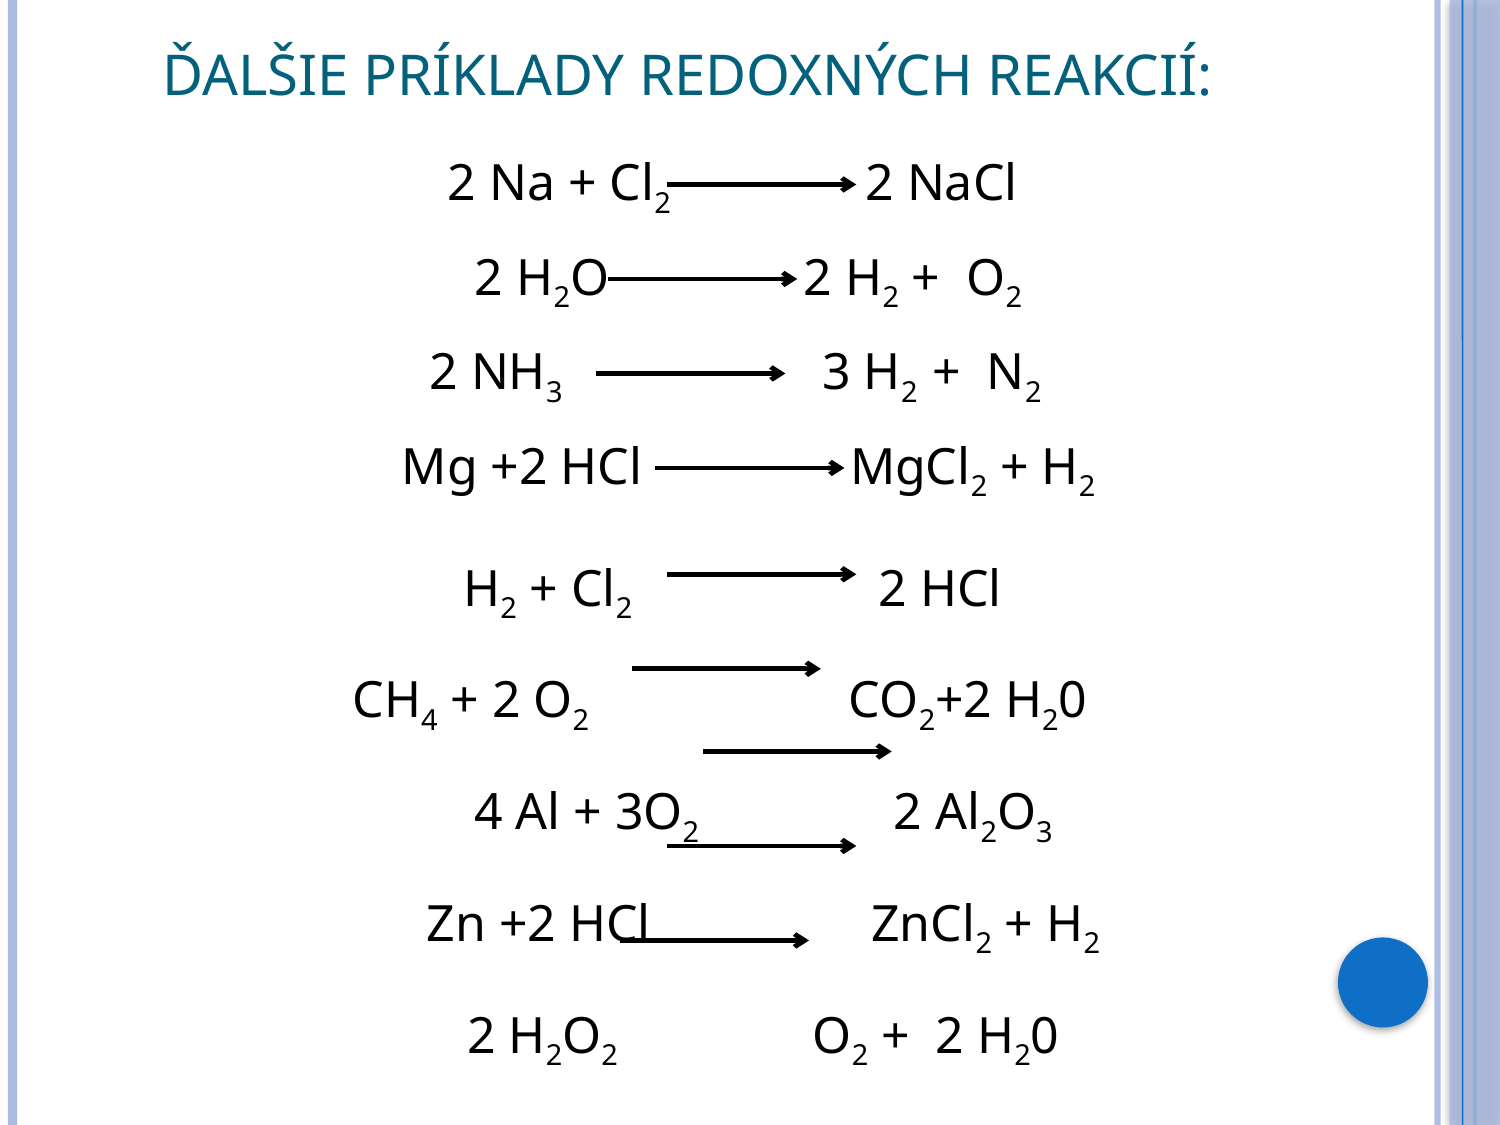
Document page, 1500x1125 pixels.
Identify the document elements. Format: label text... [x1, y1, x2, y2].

table_cell CH4 + 2 O2 CO2+2 H20 [171, 627, 1282, 739]
table_cell 2 H2O 2 H2 + O2 [171, 232, 1282, 326]
table_header 2 Na + Cl2 2 NaCl [171, 137, 1282, 232]
table_cell 4 Al + 3O2 2 Al2O3 [171, 739, 1282, 851]
table_cell 2 H2O2 O2 + 2 H20 [171, 963, 1282, 1074]
table_cell 2 NH3 3 H2 + N2 [171, 326, 1282, 421]
table_cell Zn +2 HCl ZnCl2 + H2 [171, 851, 1282, 963]
table_cell Mg +2 HCl MgCl2 + H2 [171, 421, 1282, 515]
table_cell H2 + Cl2 2 HCl [171, 515, 1282, 627]
title Ďalšie príklady redoxných reakcií: [75, 30, 1300, 114]
